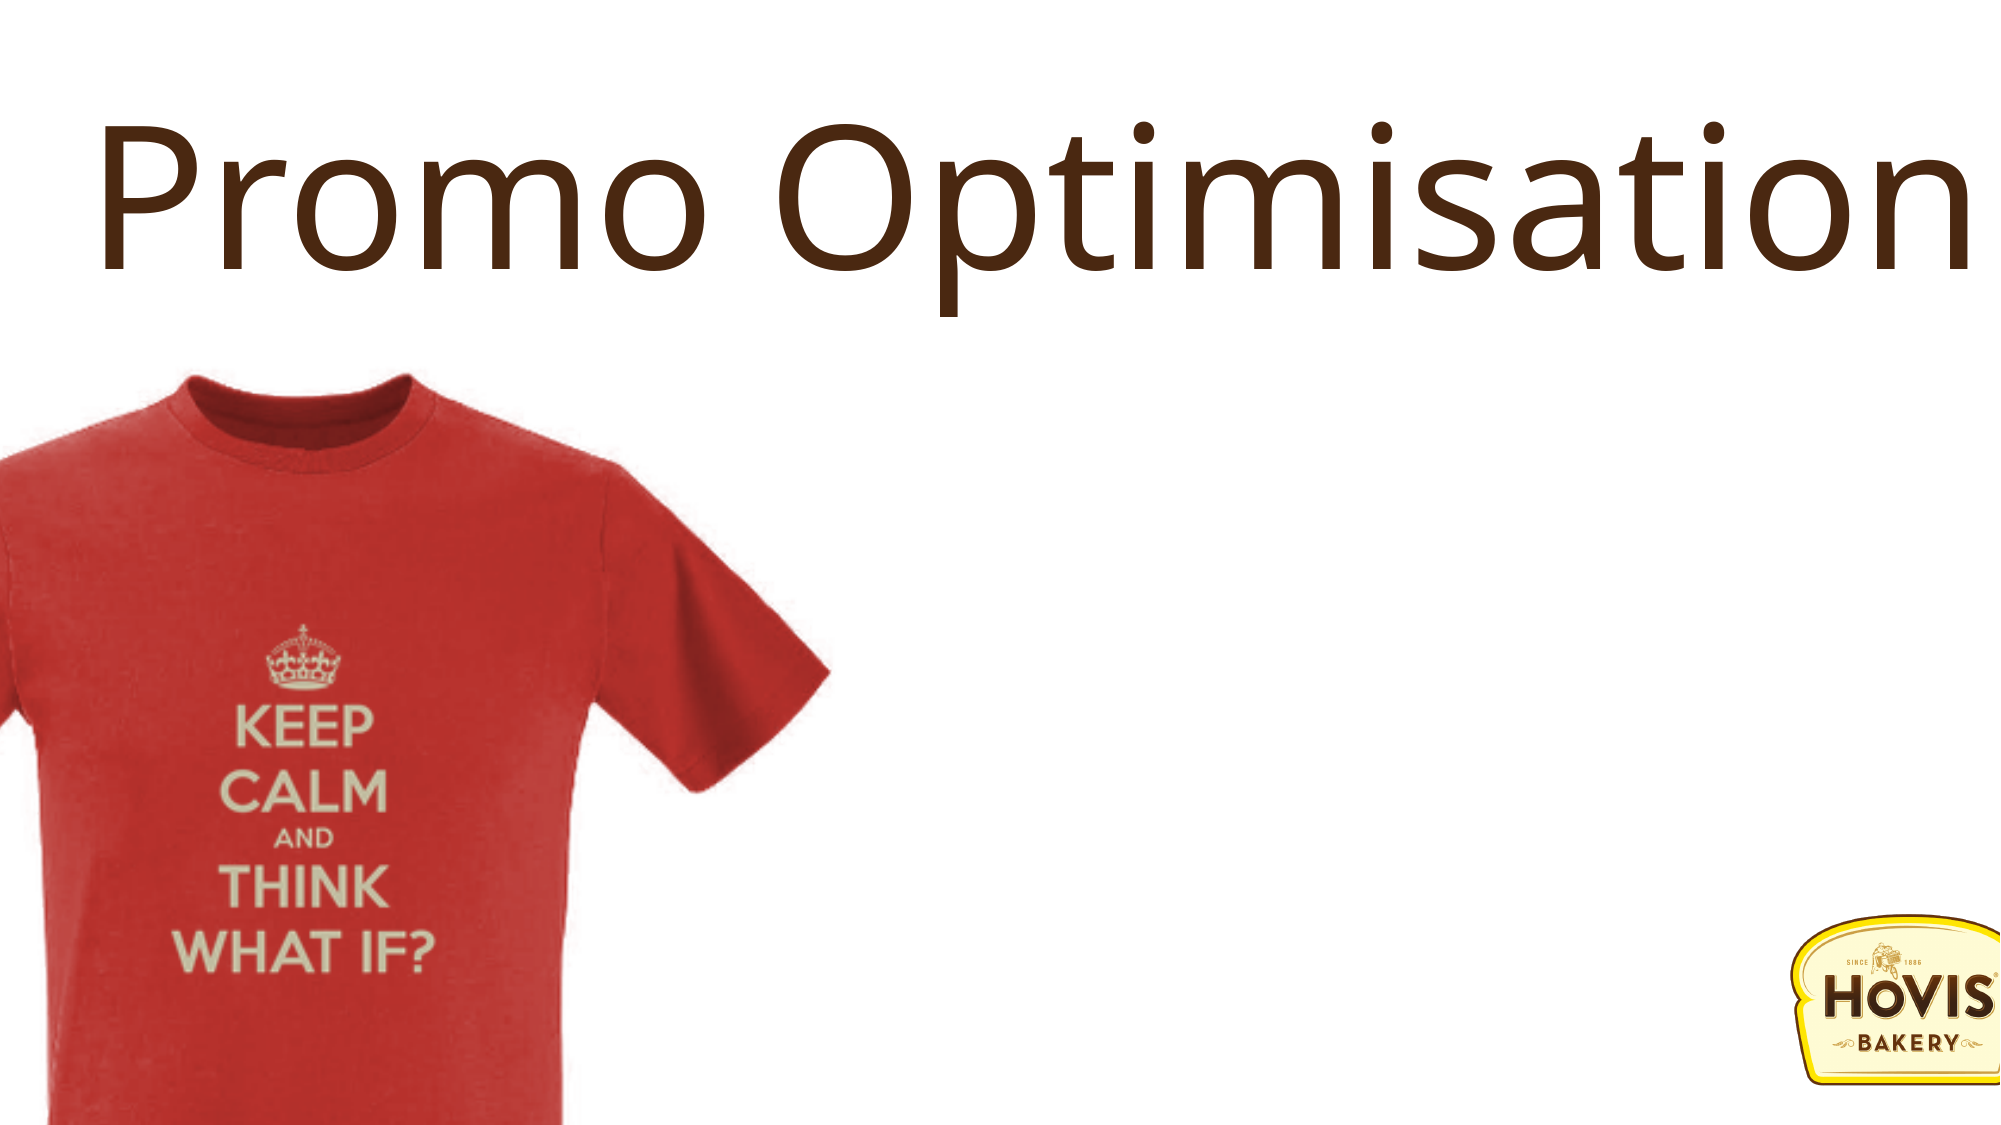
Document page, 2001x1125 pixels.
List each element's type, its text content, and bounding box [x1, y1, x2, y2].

picture [1787, 912, 2000, 1090]
text_box Promo Optimisation [0, 0, 2000, 410]
picture [0, 351, 877, 1125]
